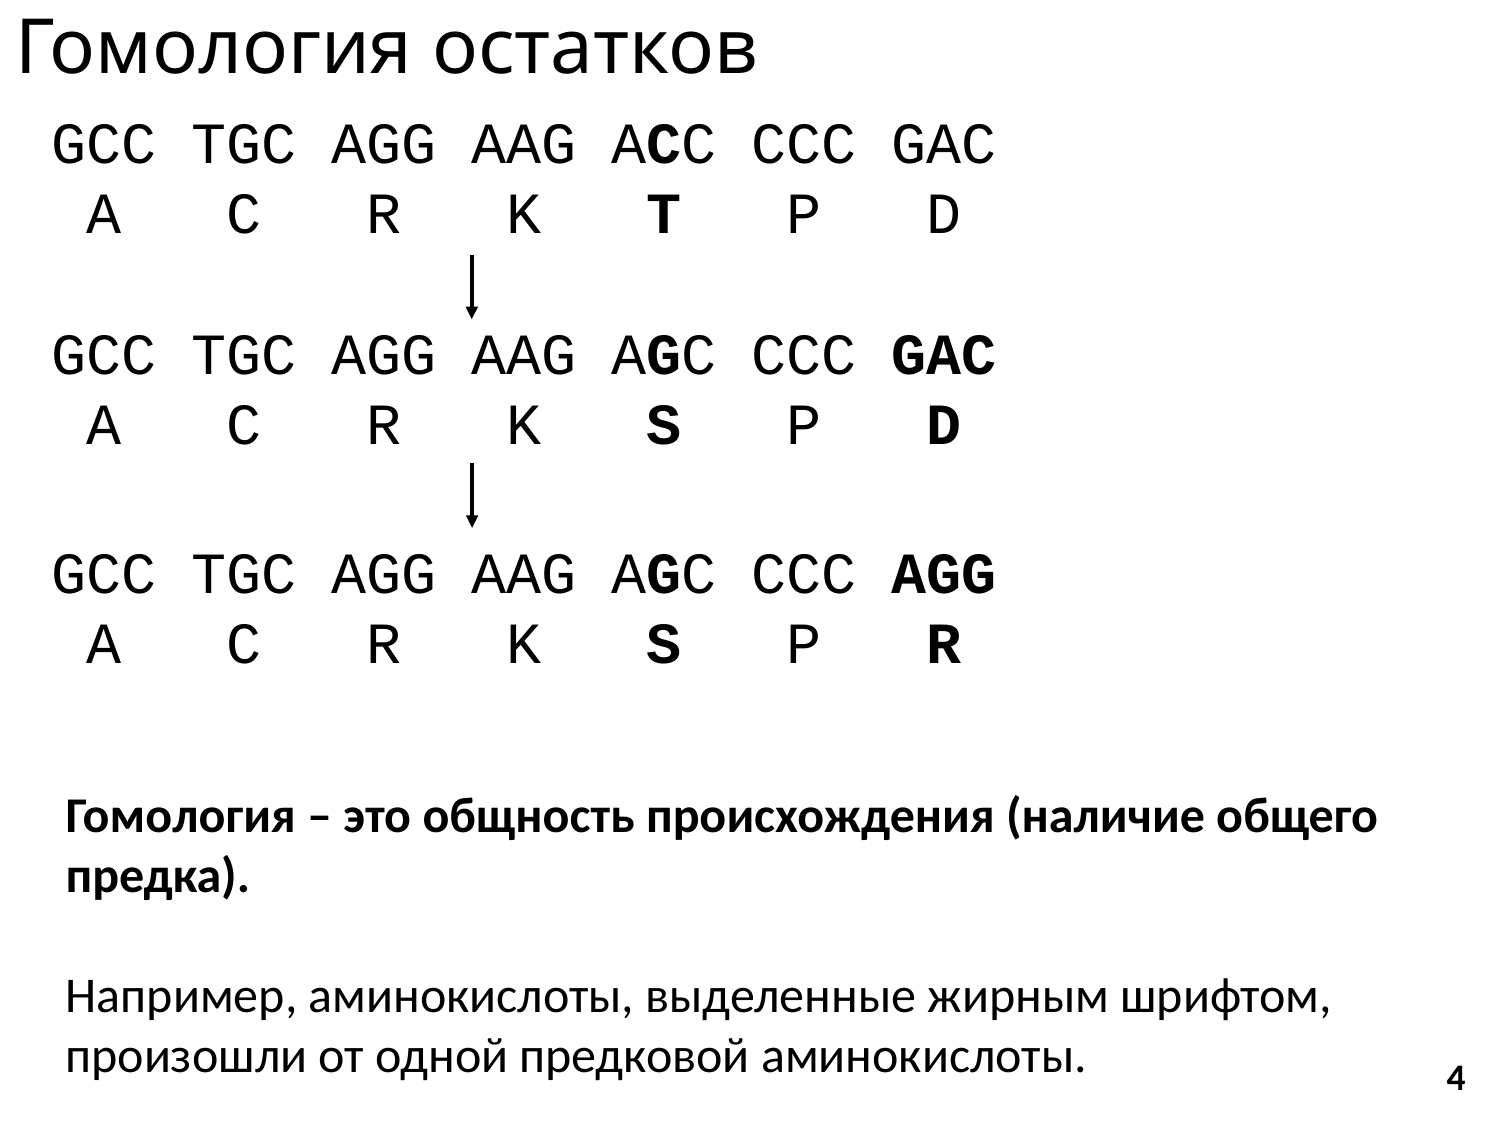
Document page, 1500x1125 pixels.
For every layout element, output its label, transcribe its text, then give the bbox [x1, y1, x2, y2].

text_box Гомология – это общность происхождения (наличие общего предка). Например, аминокислоты, выделенные жирным шрифтом, произошли от одной предковой аминокислоты. [50, 775, 1414, 1090]
text_box 4 [1431, 1045, 1481, 1106]
text_box GCC TGC AGG AAG AGC CCC AGG A C R K S P R [36, 527, 1012, 683]
text_box GCC TGC AGG AAG ACC CCC GAC A C R K T P D [36, 98, 1012, 253]
text_box GCC TGC AGG AAG AGC CCC GAC A C R K S P D [36, 308, 1012, 464]
title Гомология остатков [0, 0, 1294, 99]
